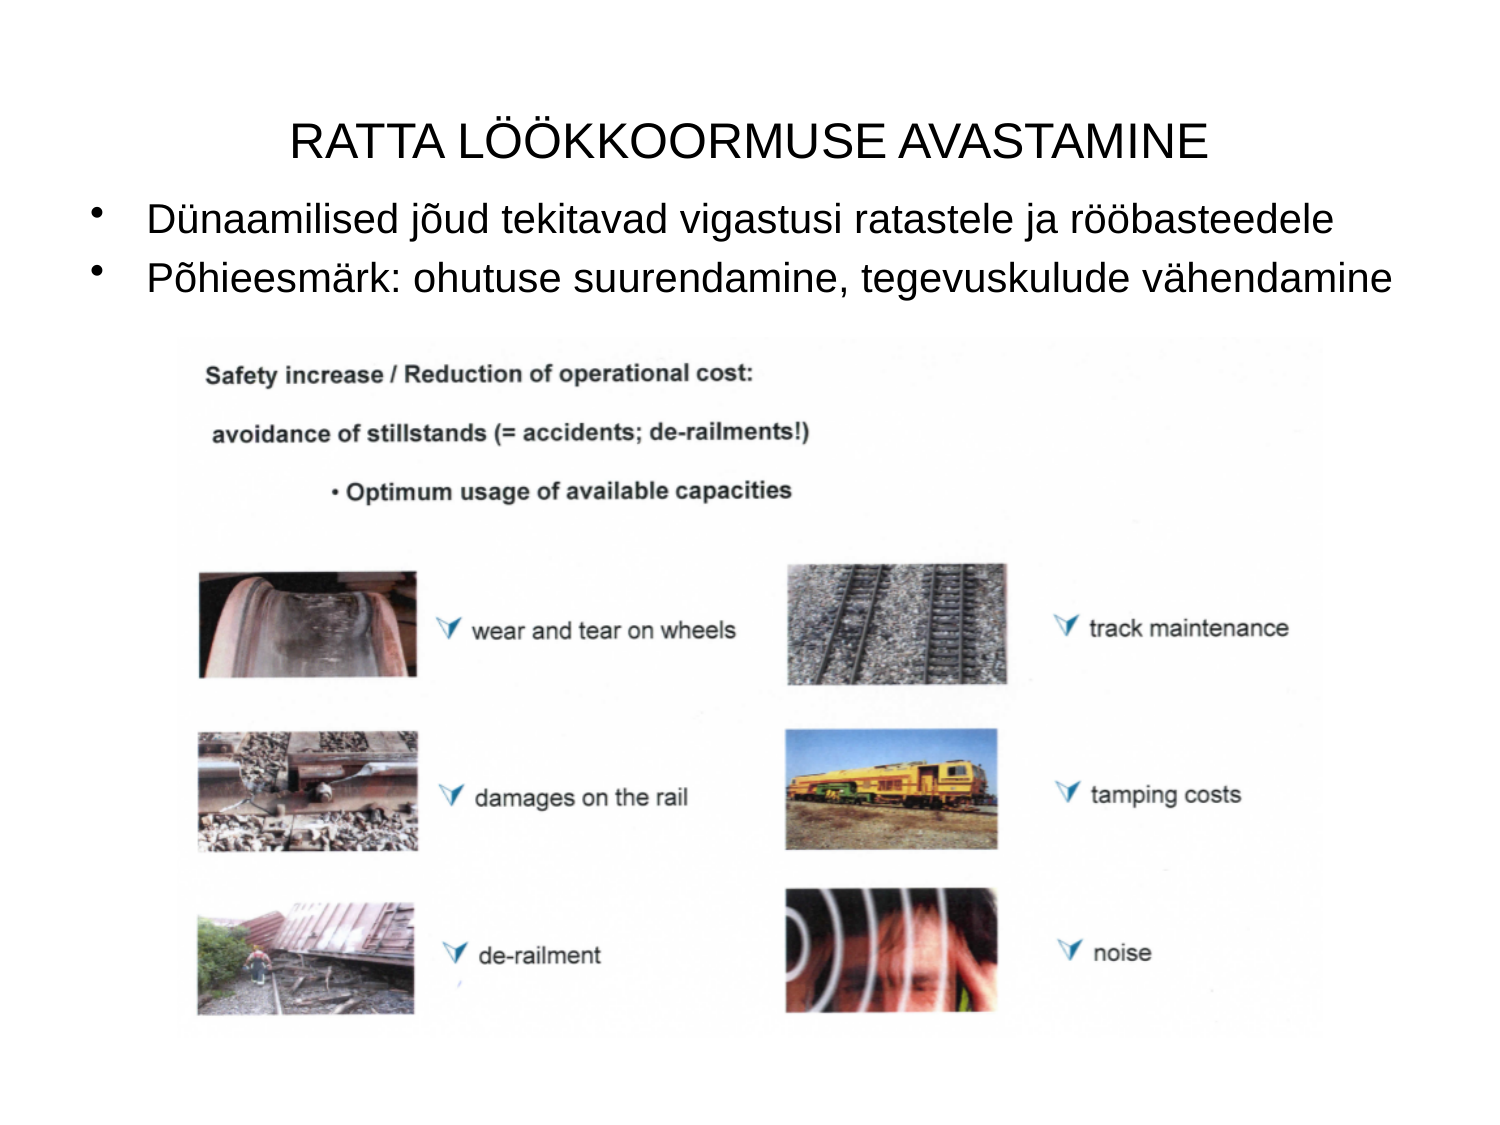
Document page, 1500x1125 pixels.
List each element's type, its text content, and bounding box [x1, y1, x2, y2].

list Dünaamilised jõud tekitavad vigastusi ratastele ja rööbasteedele Põhieesmärk: ohutuse suurendamine, tegevuskulude vähendamine [75, 184, 1425, 338]
picture [177, 337, 1323, 1038]
title RATTA LÖÖKKOORMUSE AVASTAMINE [75, 45, 1425, 184]
